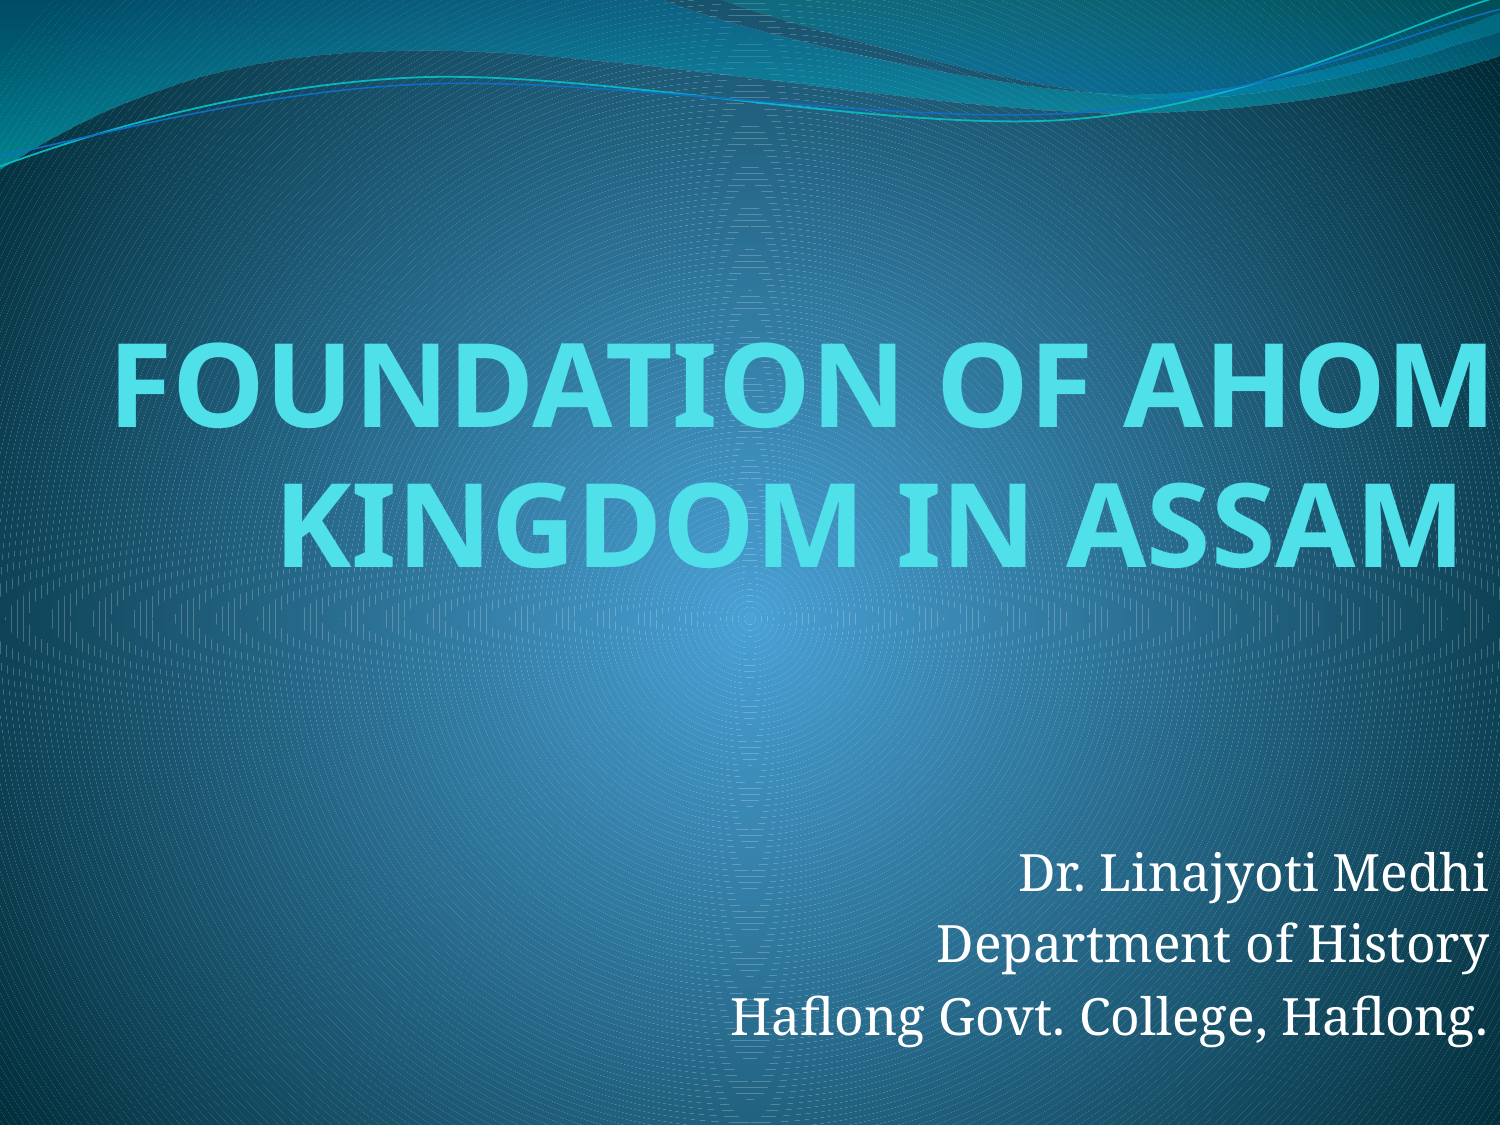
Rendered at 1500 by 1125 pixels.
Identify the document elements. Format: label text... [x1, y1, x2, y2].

title FOUNDATION OF AHOM KINGDOM IN ASSAM [0, 0, 1500, 591]
subtitle Dr. Linajyoti Medhi Department of History Haflong Govt. College, Haflong. [574, 832, 1500, 1055]
